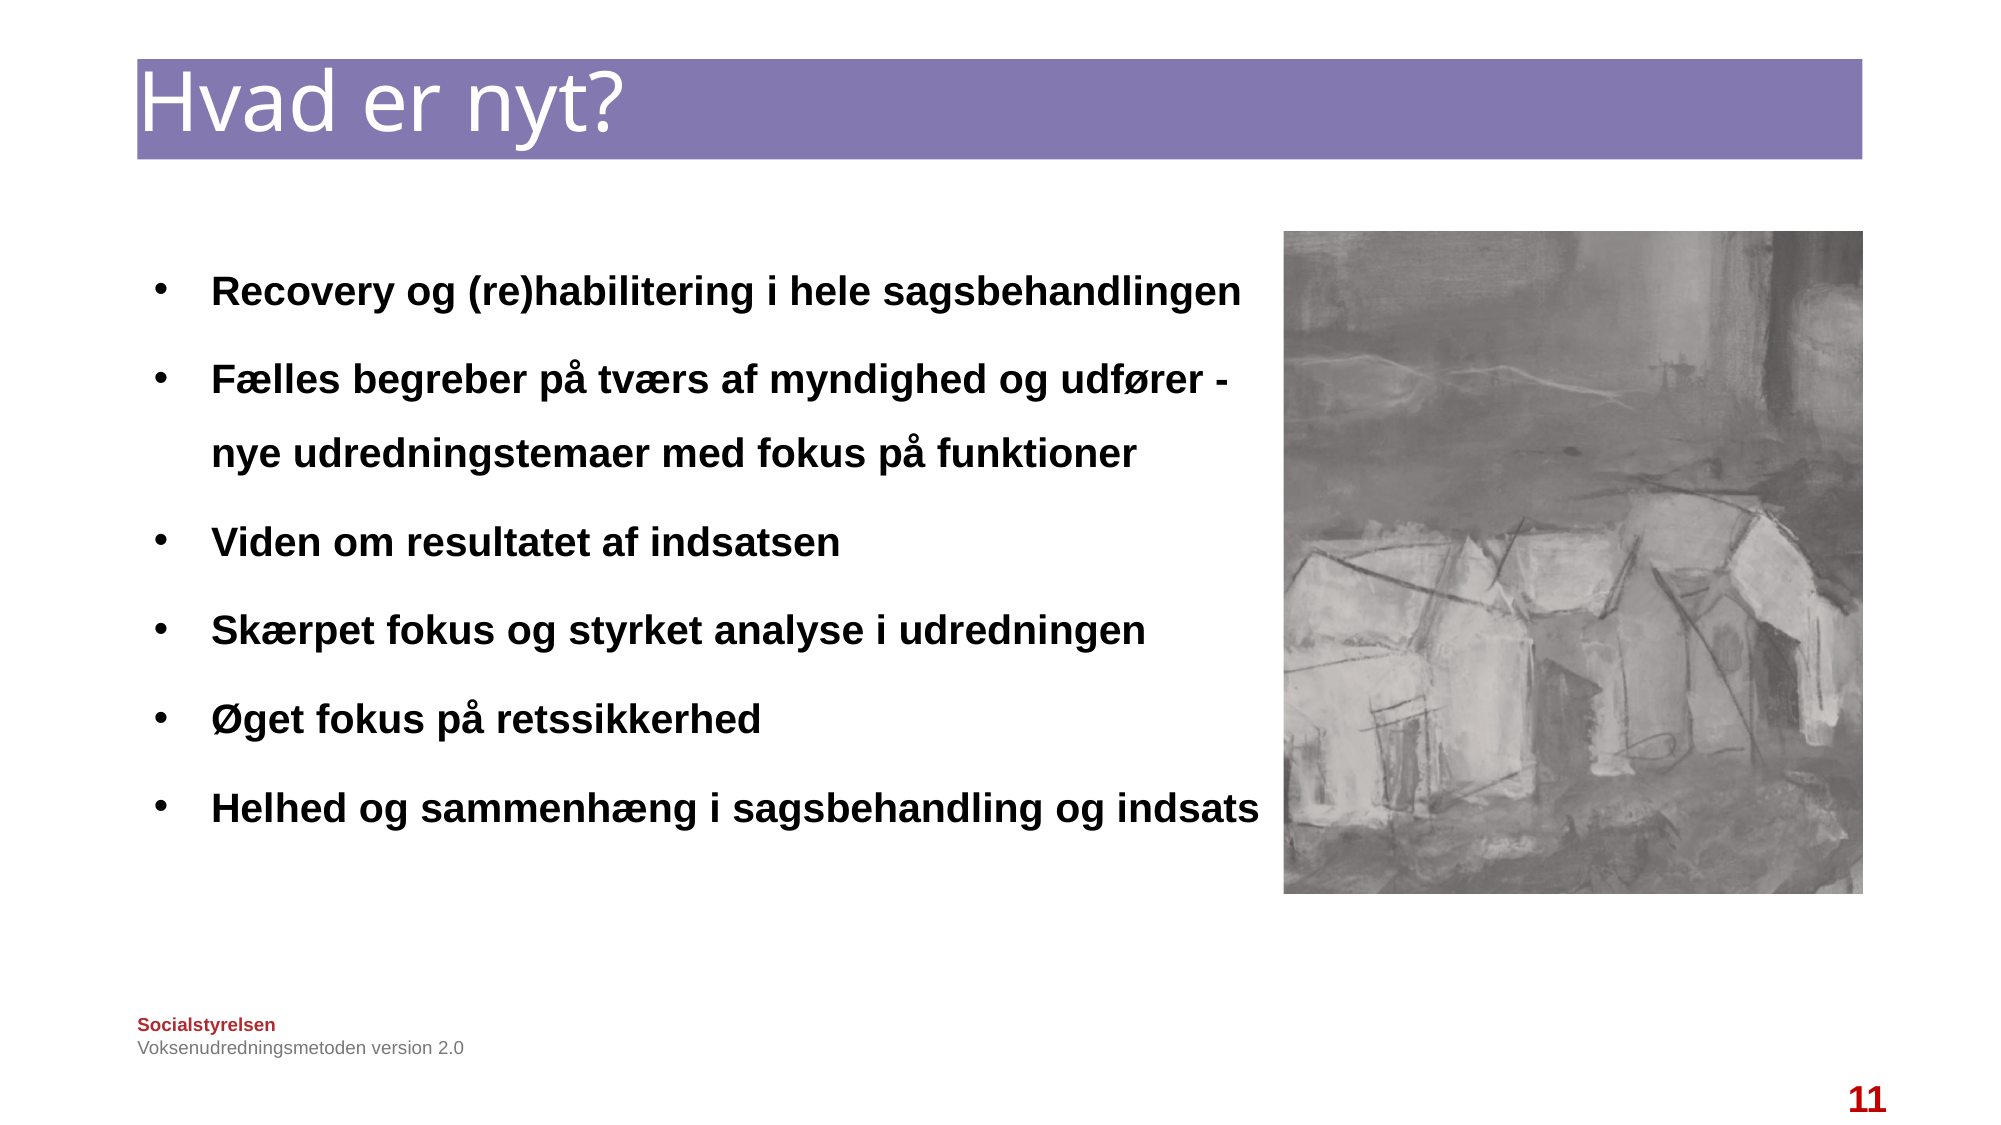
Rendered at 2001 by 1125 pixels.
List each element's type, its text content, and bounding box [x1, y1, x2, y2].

list Recovery og (re)habilitering i hele sagsbehandlingen Fælles begreber på tværs af myndighed og udfører - nye udredningstemaer med fokus på funktioner Viden om resultatet af indsatsen Skærpet fokus og styrket analyse i udredningen Øget fokus på retssikkerhed Helhed og sammenhæng i sagsbehandling og indsats [138, 231, 1283, 894]
picture [1283, 231, 1863, 894]
title Hvad er nyt? [137, 59, 1863, 160]
slide_number 11 [1437, 1067, 1888, 1125]
footer Voksenudredningsmetoden version 2.0 [137, 1029, 1179, 1059]
